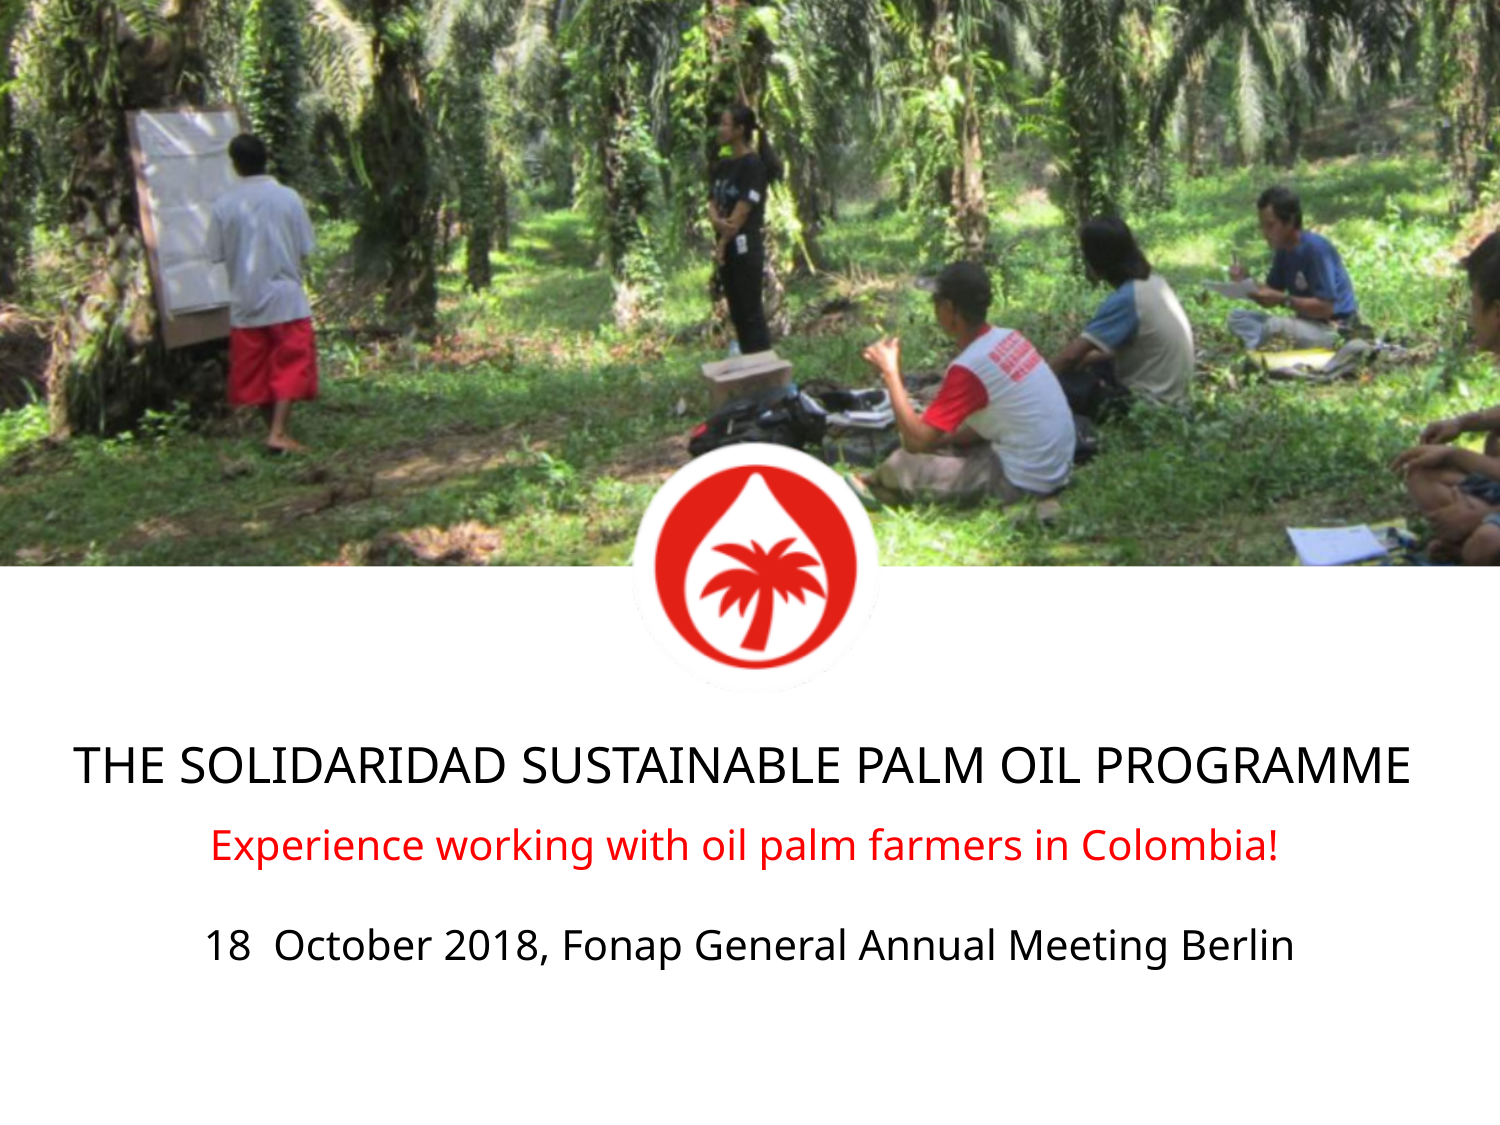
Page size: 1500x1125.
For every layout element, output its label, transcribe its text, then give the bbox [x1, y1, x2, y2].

picture [0, 0, 1500, 696]
text_box THE SOLIDARIDAD SUSTAINABLE PALM OIL PROGRAMME Experience working with oil palm farmers in Colombia! 18 October 2018, Fonap General Annual Meeting Berlin [0, 647, 1500, 1125]
